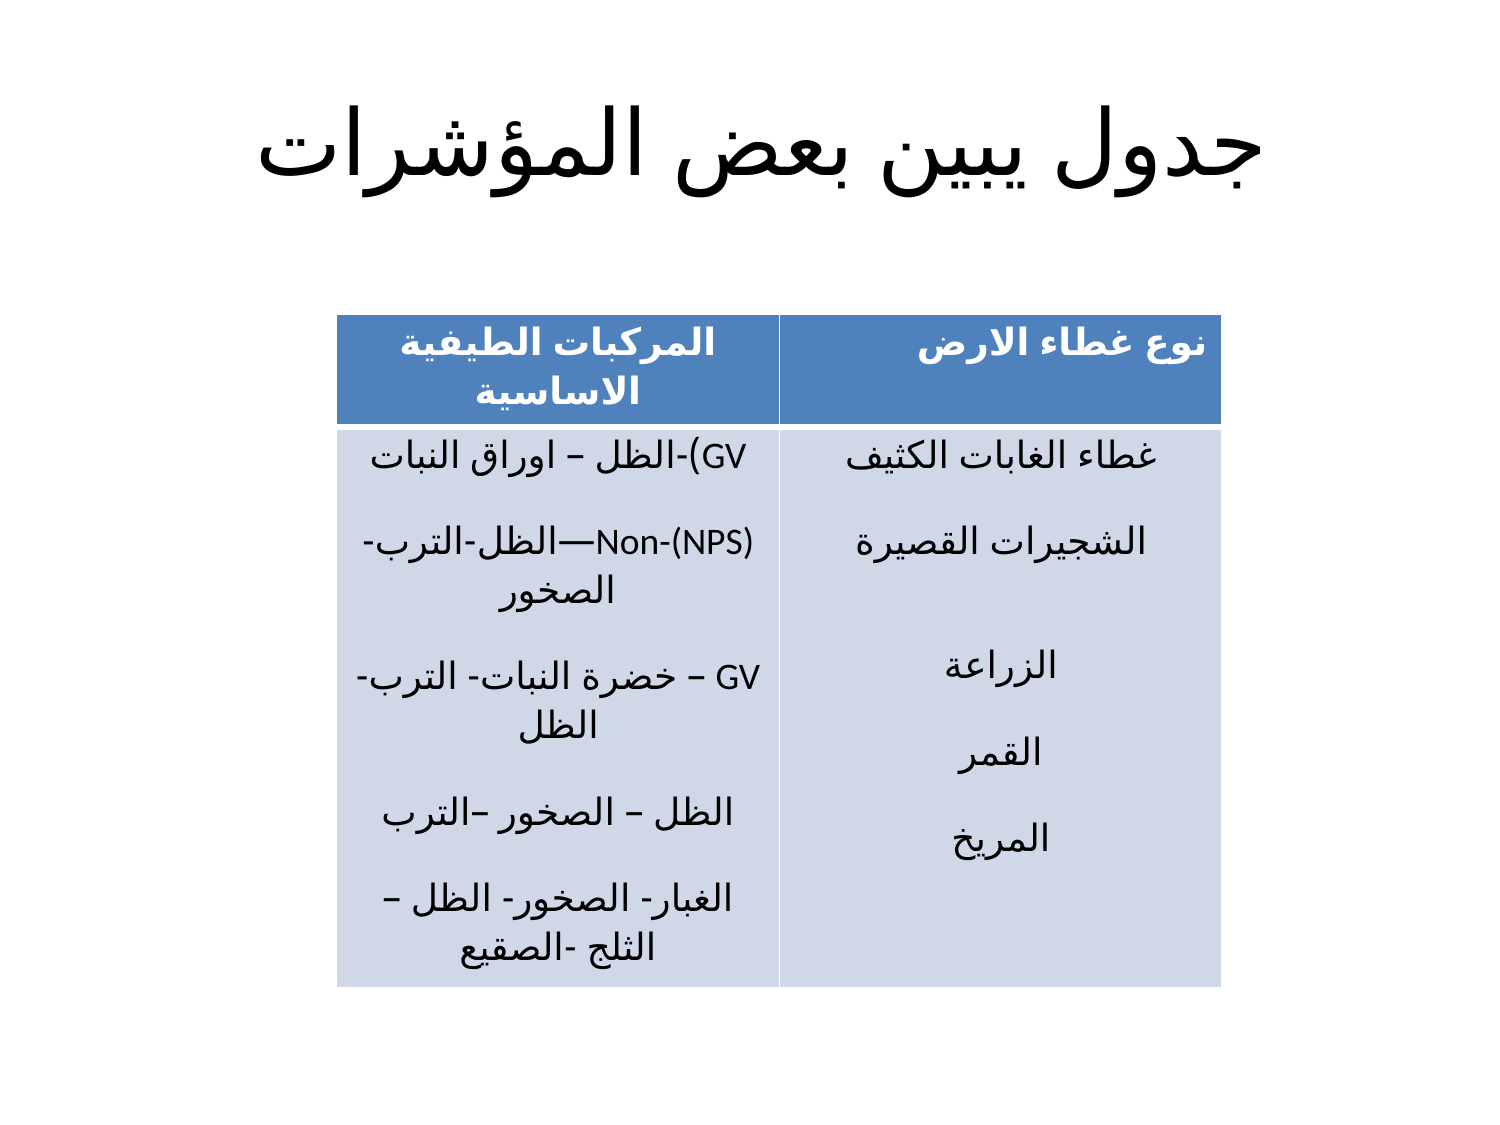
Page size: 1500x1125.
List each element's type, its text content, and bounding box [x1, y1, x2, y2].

table_cell GV)-الظل – اوراق النبات Non-(NPS)—الظل-الترب-الصخور GV – خضرة النبات- الترب-الظل الظل – الصخور –الترب الغبار- الصخور- الظل – الثلج -الصقيع [337, 430, 779, 987]
table_header نوع غطاء الارض [780, 315, 1221, 424]
table_cell غطاء الغابات الكثيف الشجيرات القصيرة الزراعة القمر المريخ [780, 430, 1221, 987]
title جدول يبين بعض المؤشرات [75, 45, 1425, 233]
table_header المركبات الطيفية الاساسية [337, 315, 779, 424]
